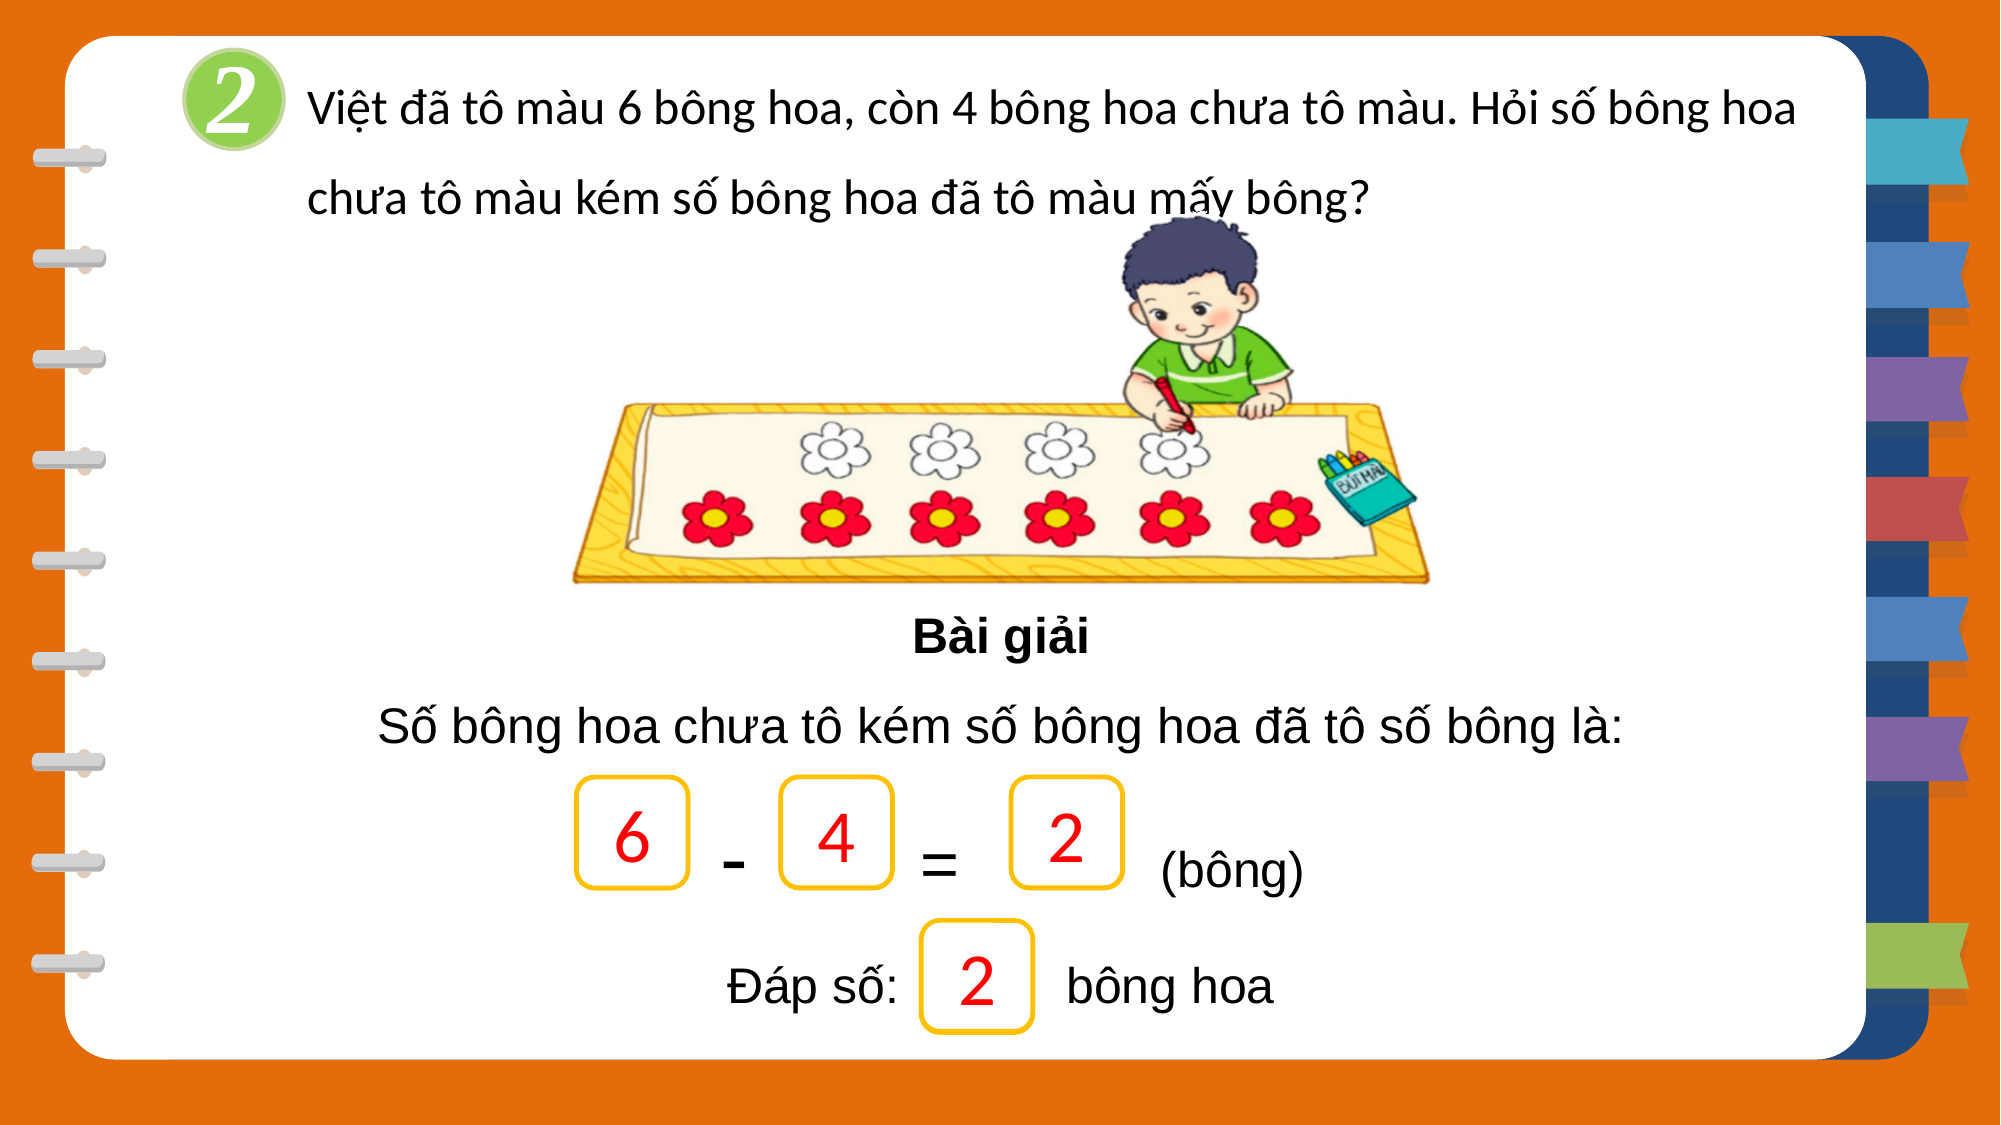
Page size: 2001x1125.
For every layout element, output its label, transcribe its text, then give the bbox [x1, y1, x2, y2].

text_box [184, 25, 284, 163]
text_box Việt đã tô màu 6 bông hoa, còn 4 bông hoa chưa tô màu. Hỏi số bông hoa chưa tô màu kém số bông hoa đã tô màu mấy bông? [292, 37, 1816, 233]
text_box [283, 566, 1720, 1033]
picture [569, 199, 1432, 566]
